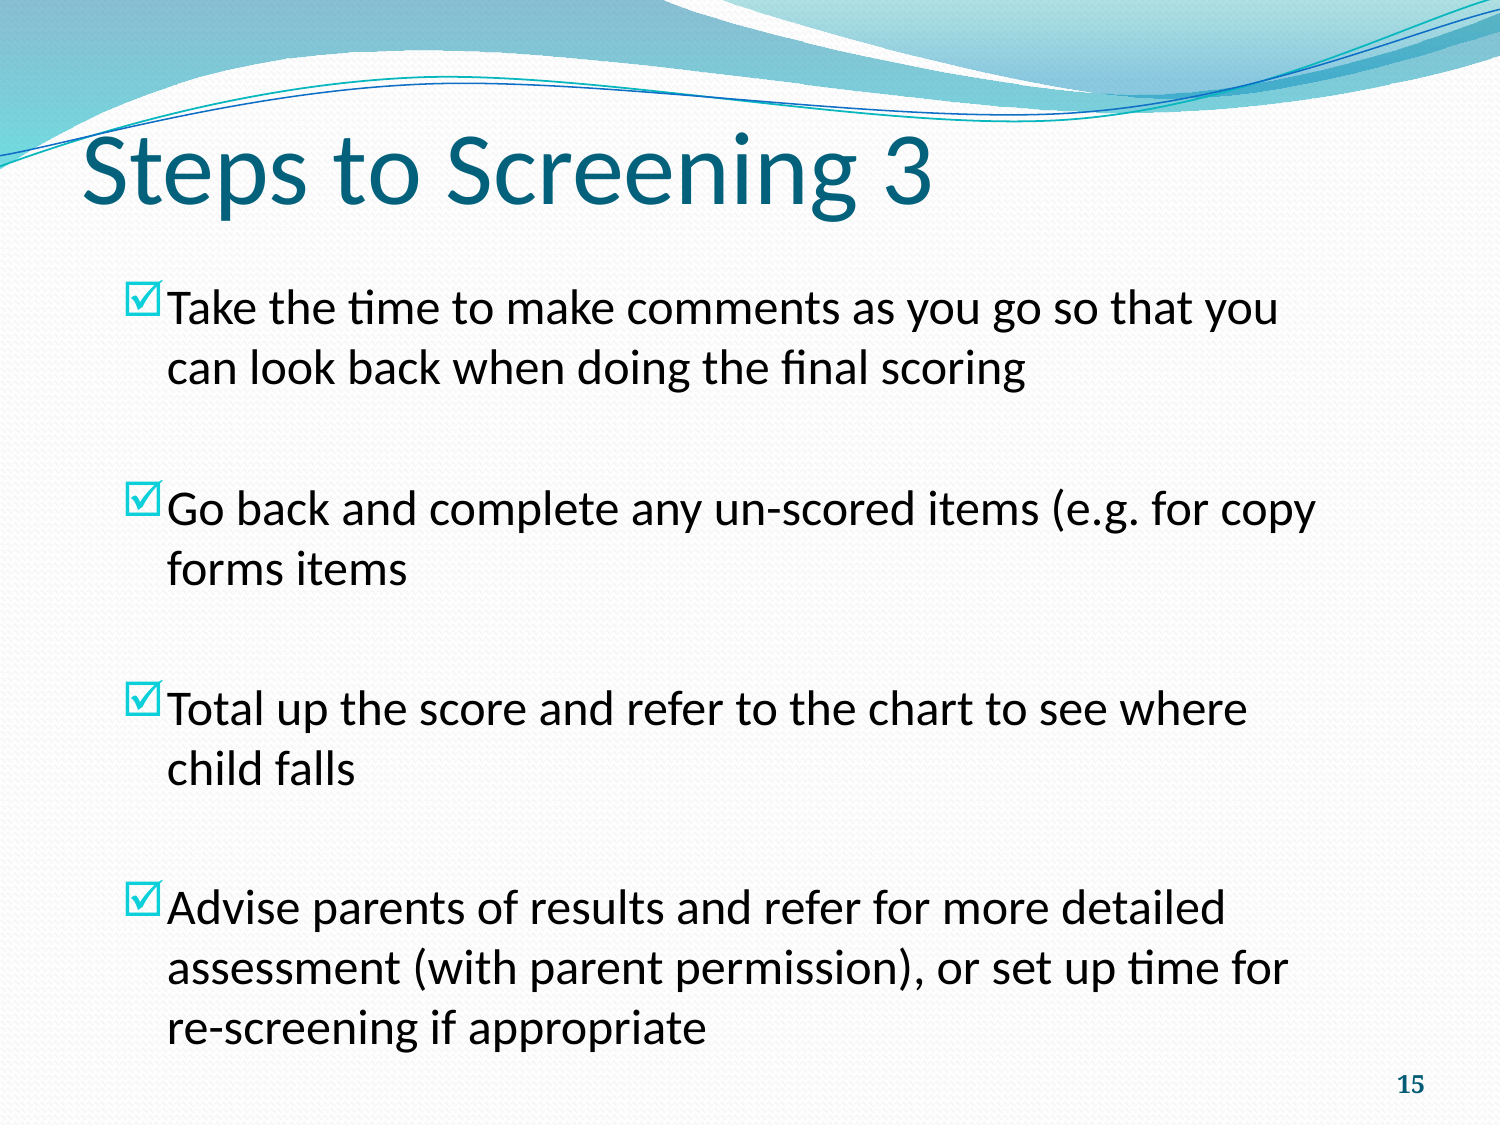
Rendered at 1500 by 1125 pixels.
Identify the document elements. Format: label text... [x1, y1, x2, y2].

slide_number 15 [1299, 1042, 1425, 1103]
title Steps to Screening 3 [81, 37, 1432, 225]
list Take the time to make comments as you go so that you can look back when doing the final scoring Go back and complete any un-scored items (e.g. for copy forms items Total up the score and refer to the chart to see where child falls Advise parents of results and refer for more detailed assessment (with parent permission), or set up time for re-screening if appropriate [107, 267, 1357, 1073]
